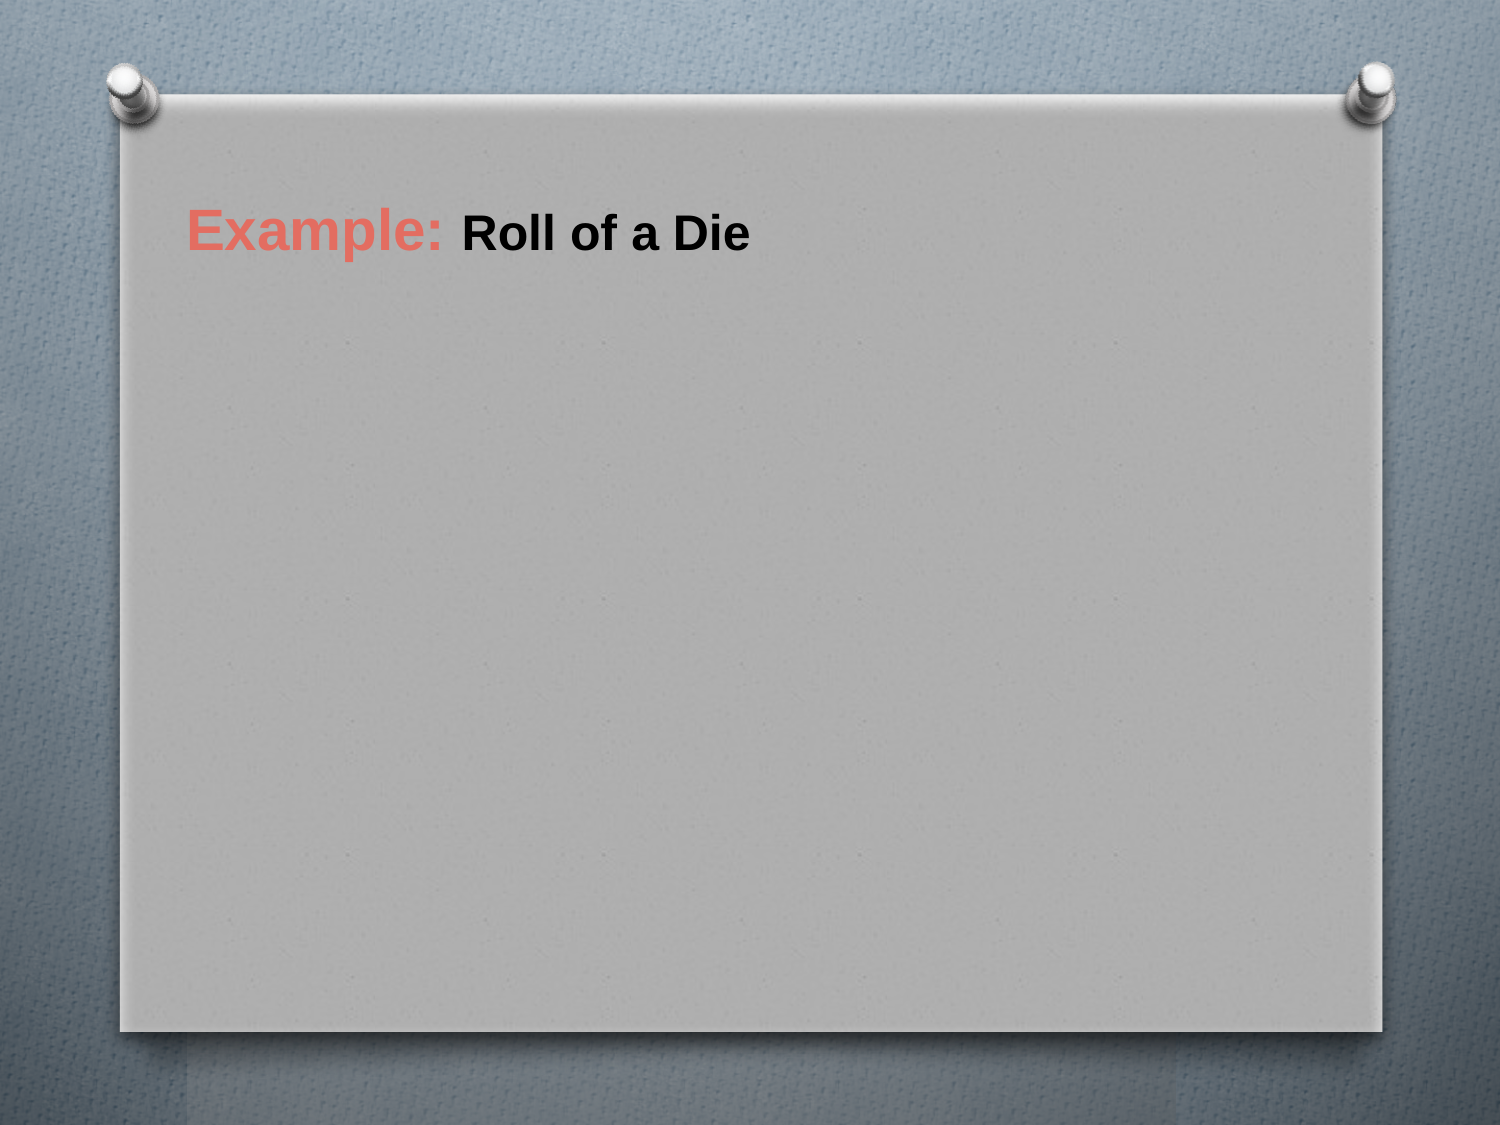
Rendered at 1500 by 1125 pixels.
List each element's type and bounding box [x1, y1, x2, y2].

picture [1317, 35, 1439, 156]
picture [75, 29, 198, 153]
